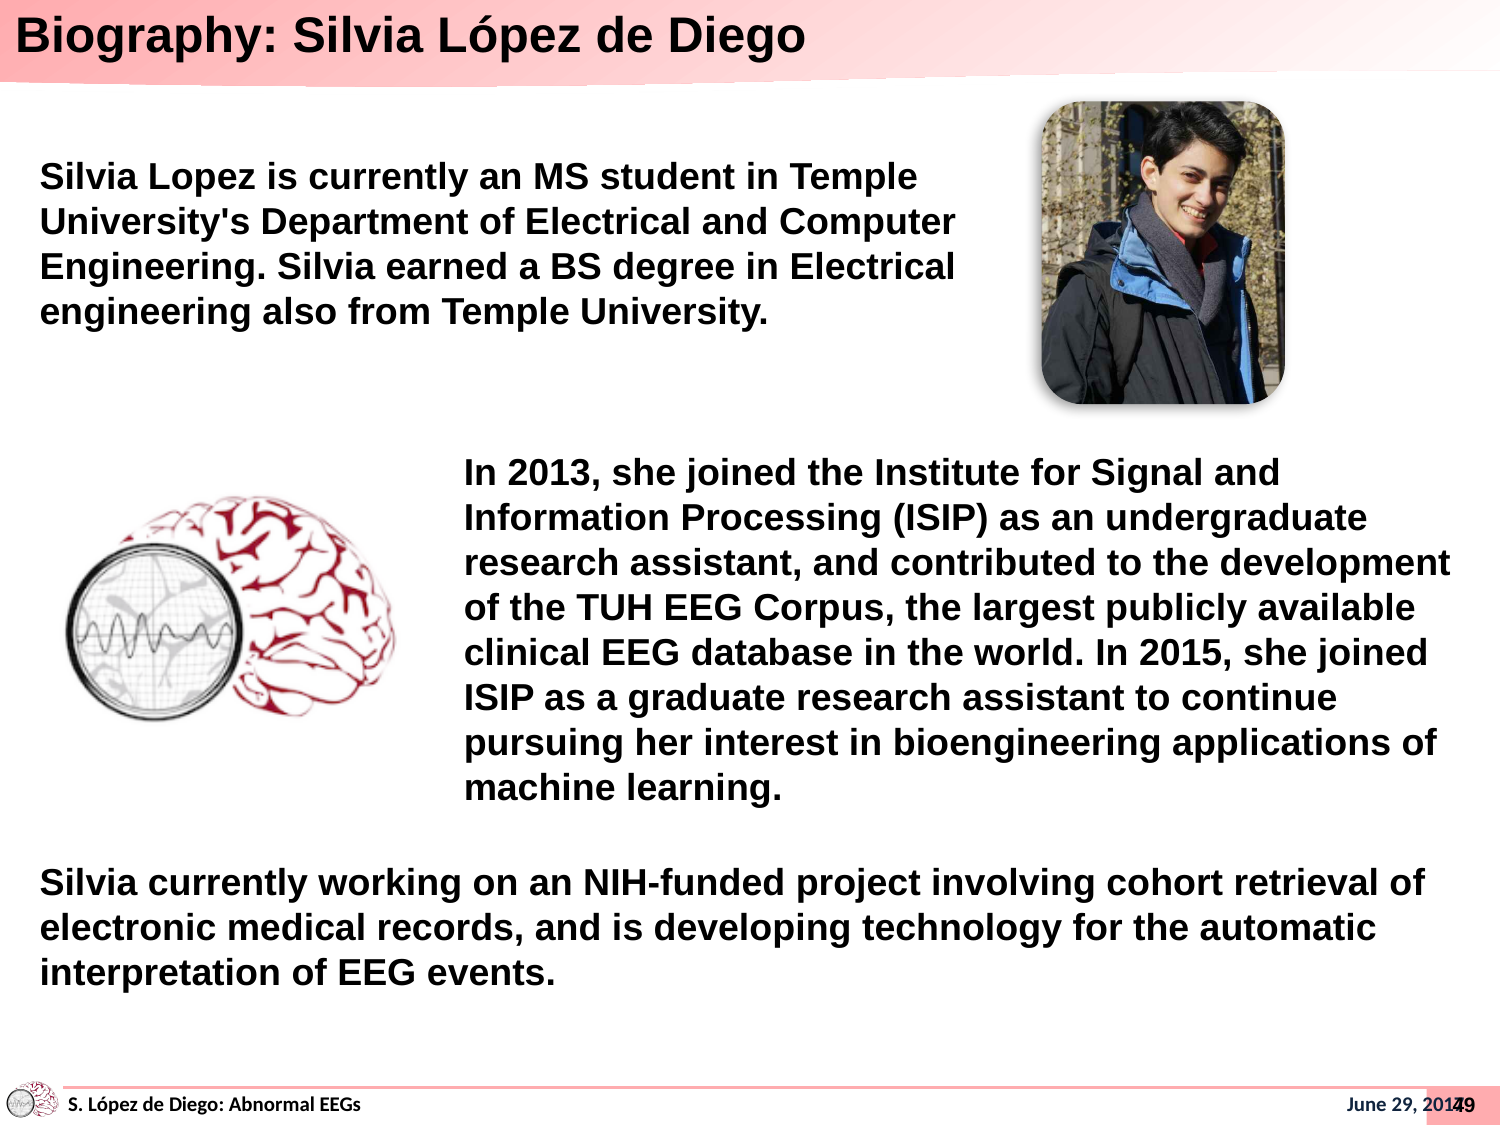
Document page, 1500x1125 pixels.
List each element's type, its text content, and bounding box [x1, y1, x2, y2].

picture [6, 1081, 59, 1118]
picture [23, 477, 411, 745]
text_box Silvia currently working on an NIH-funded project involving cohort retrieval of electronic medical records, and is developing technology for the automatic interpretation of EEG events. [37, 858, 1463, 1006]
title Biography: Silvia López de Diego [0, 0, 1500, 65]
text_box In 2013, she joined the Institute for Signal and Information Processing (ISIP) as an undergraduate research assistant, and contributed to the development of the TUH EEG Corpus, the largest publicly available clinical EEG database in the world. In 2015, she joined ISIP as a graduate research assistant to continue pursuing her interest in bioengineering applications of machine learning. [461, 448, 1479, 825]
text_box Silvia Lopez is currently an MS student in Temple University's Department of Electrical and Computer Engineering. Silvia earned a BS degree in Electrical engineering also from Temple University. [37, 152, 1001, 391]
picture [1041, 101, 1286, 405]
